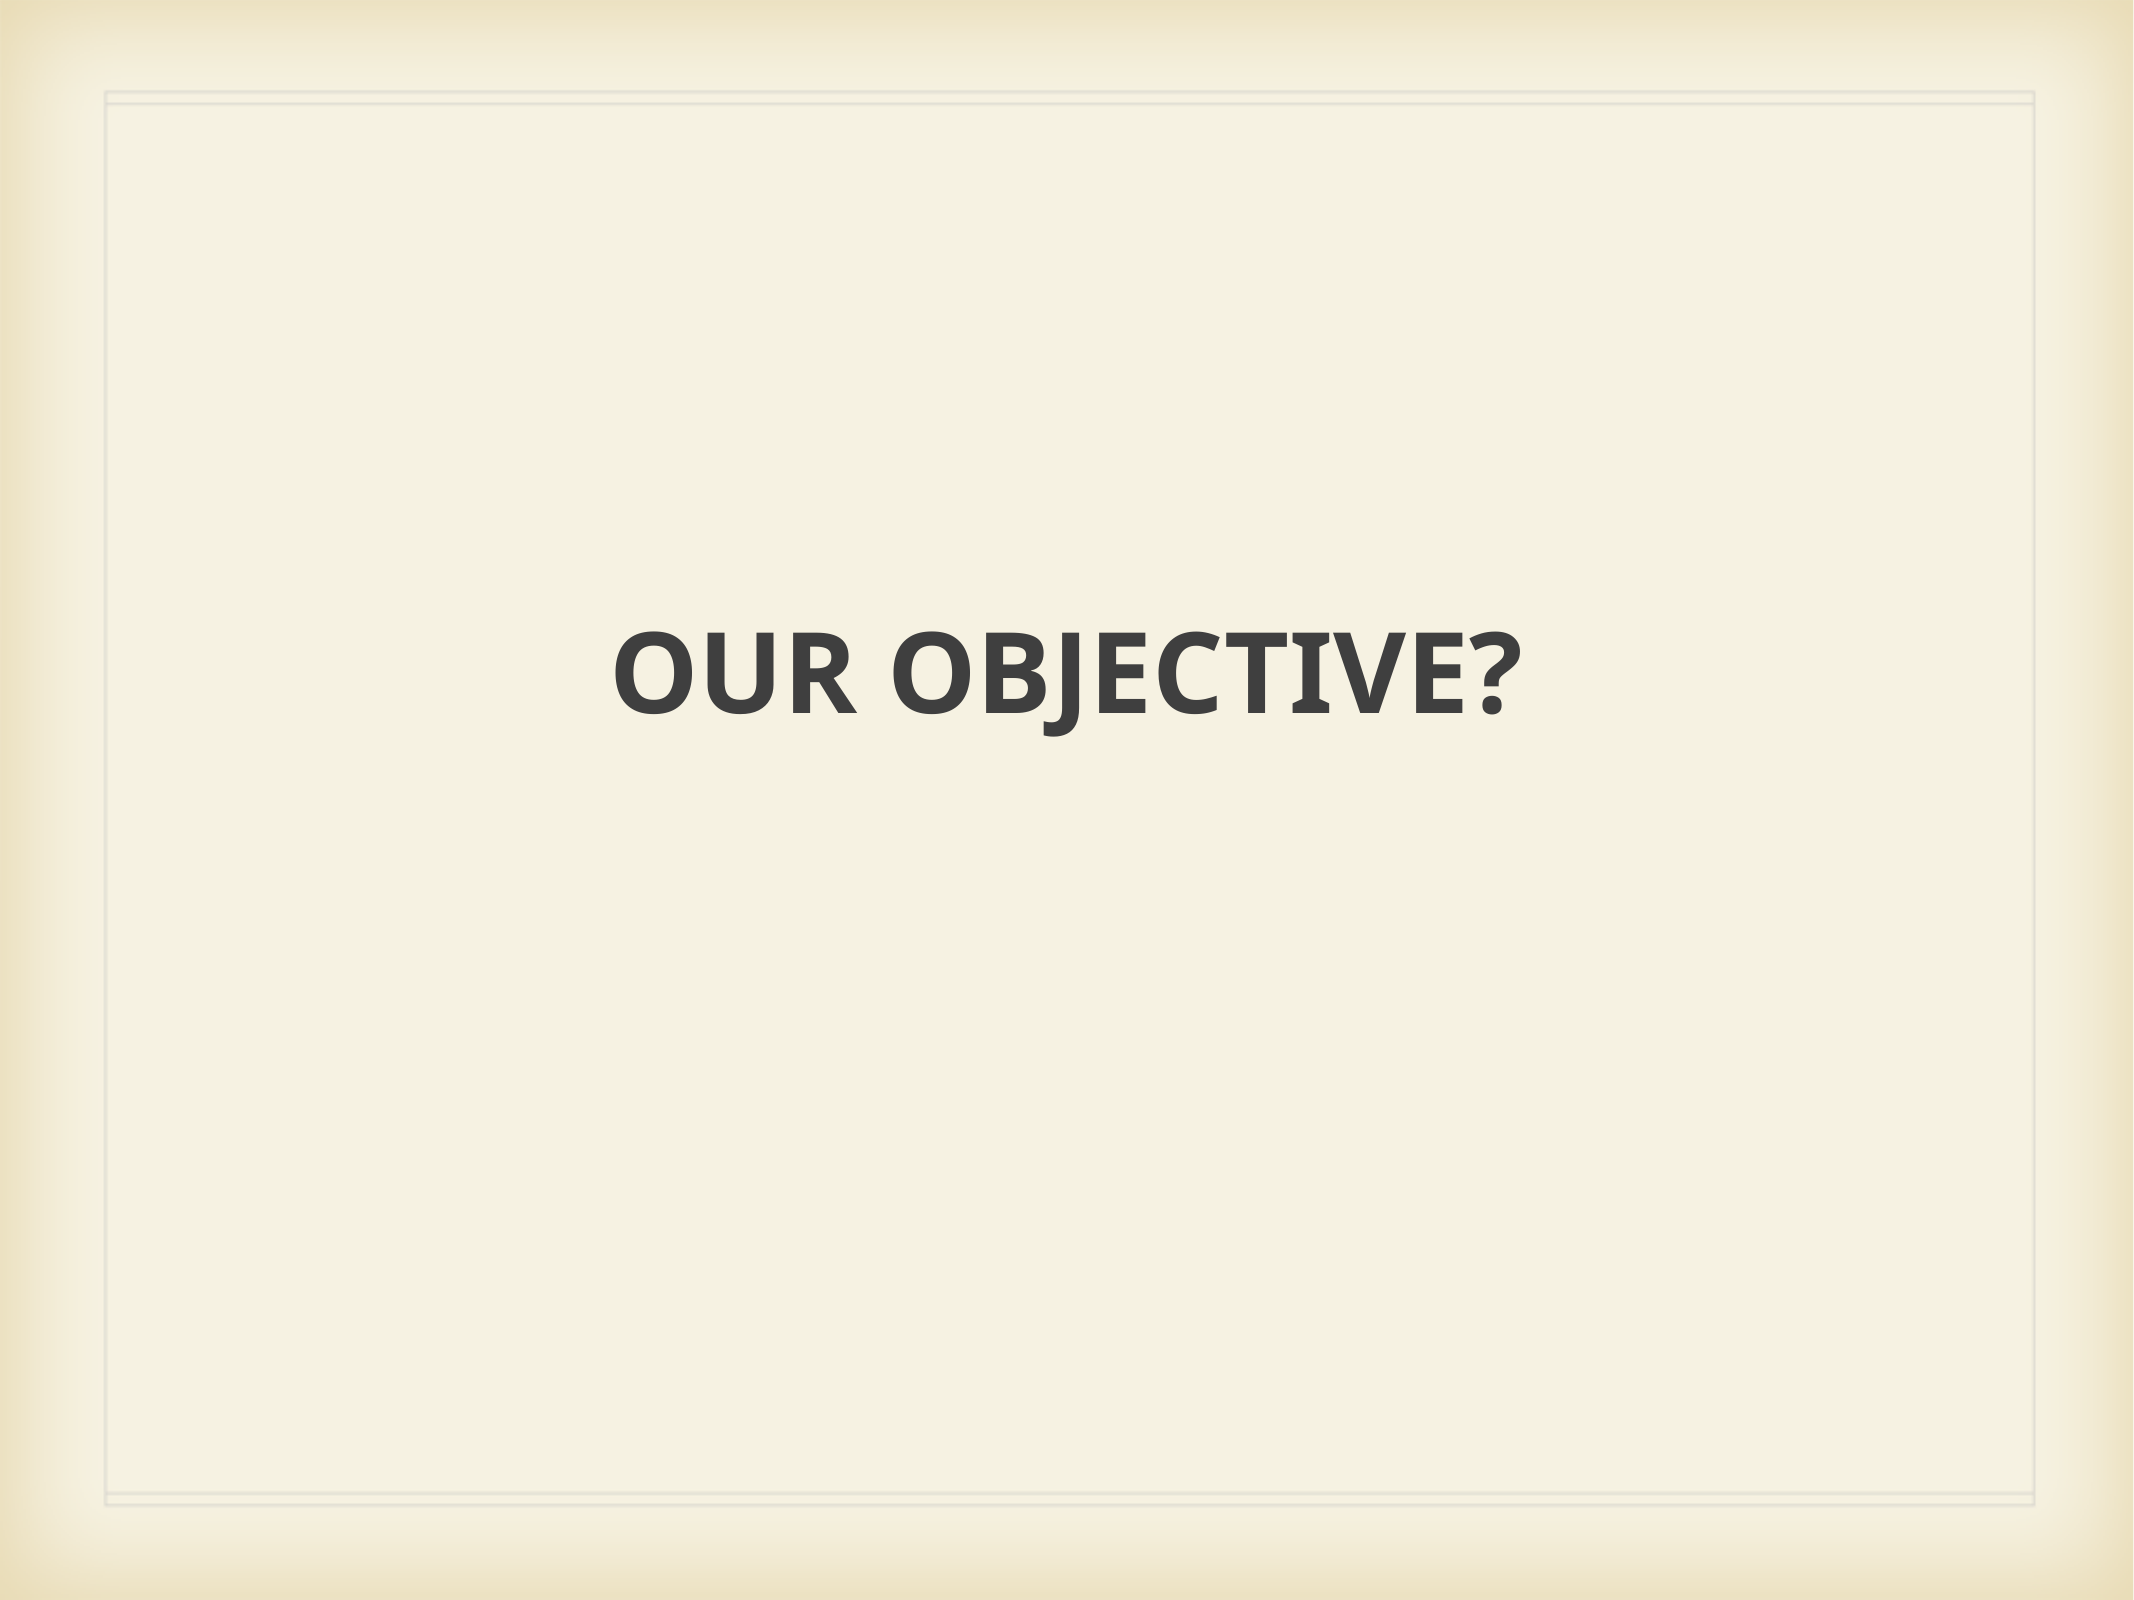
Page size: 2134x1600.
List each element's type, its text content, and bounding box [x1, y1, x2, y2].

title Our objective? [159, 496, 1974, 841]
picture [0, 0, 2134, 1600]
